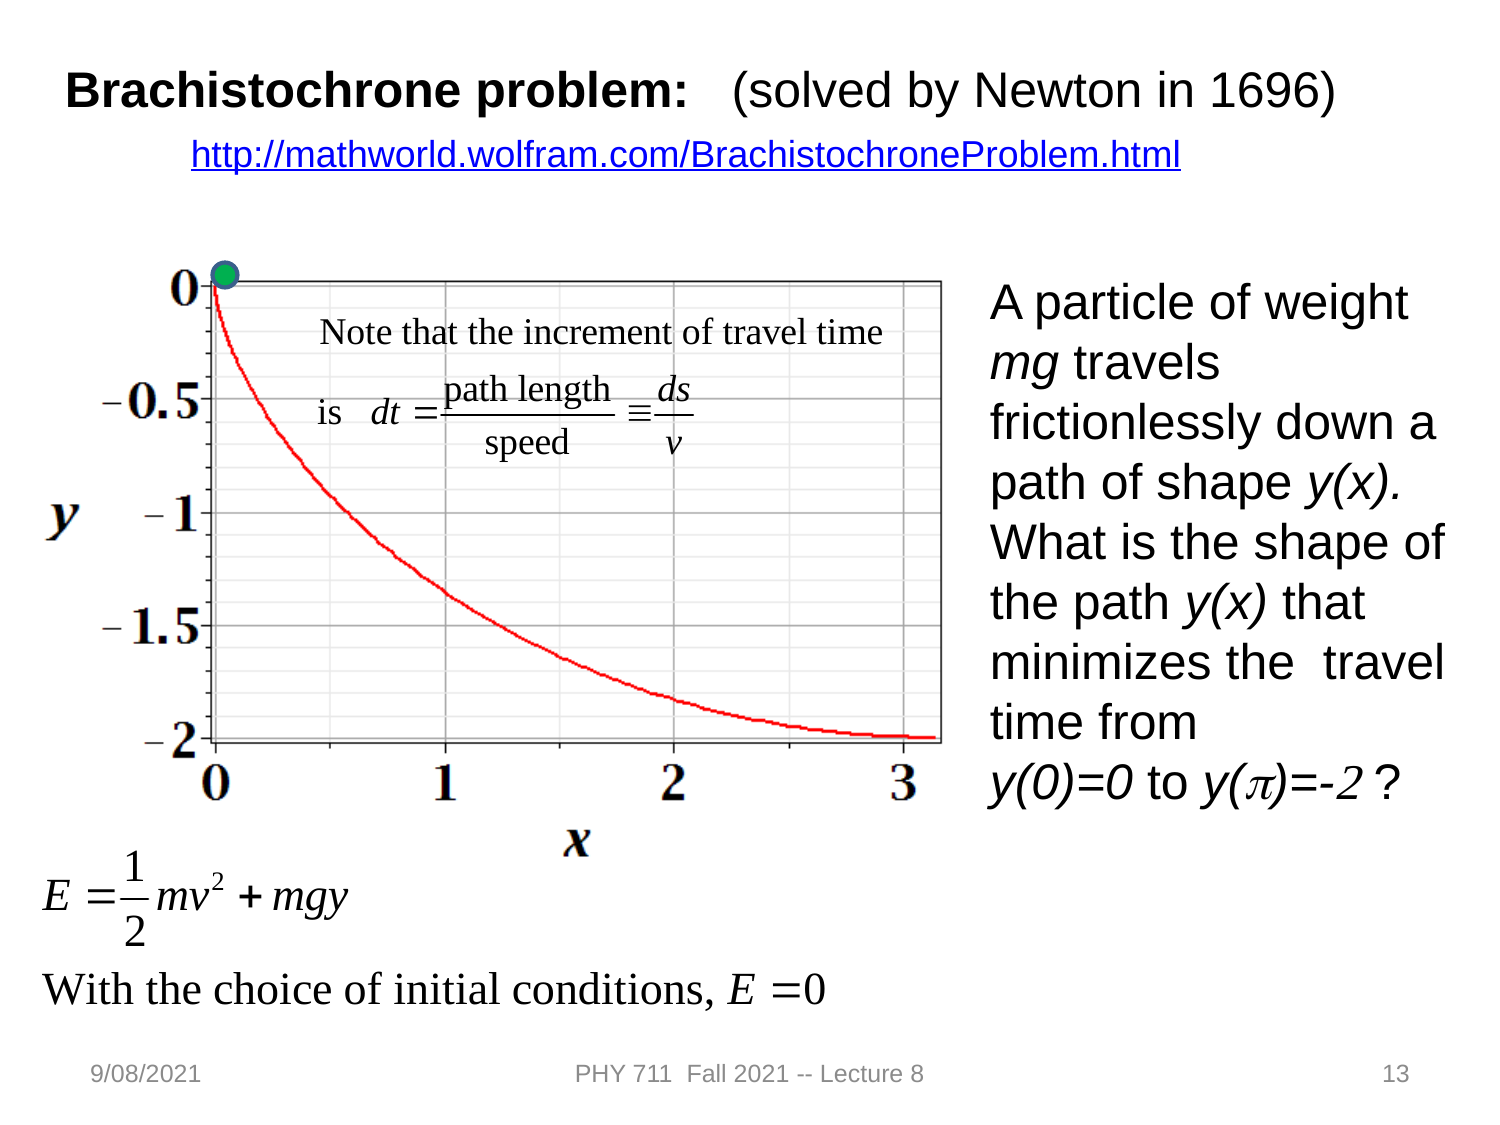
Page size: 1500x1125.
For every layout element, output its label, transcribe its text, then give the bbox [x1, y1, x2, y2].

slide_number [75, 1042, 425, 1103]
footer PHY 711 Fall 2021 -- Lecture 8 [512, 1042, 988, 1103]
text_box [312, 311, 889, 470]
text_box A particle of weight mg travels frictionlessly down a path of shape y(x). What is the shape of the path y(x) that minimizes the travel time from y(0)=0 to y(p)=-2 ? [975, 262, 1463, 818]
picture [34, 248, 951, 874]
slide_number 13 [1074, 1042, 1425, 1103]
text_box Brachistochrone problem: (solved by Newton in 1696) http://mathworld.wolfram.com/BrachistochroneProblem.html [49, 49, 1463, 185]
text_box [34, 837, 834, 1023]
